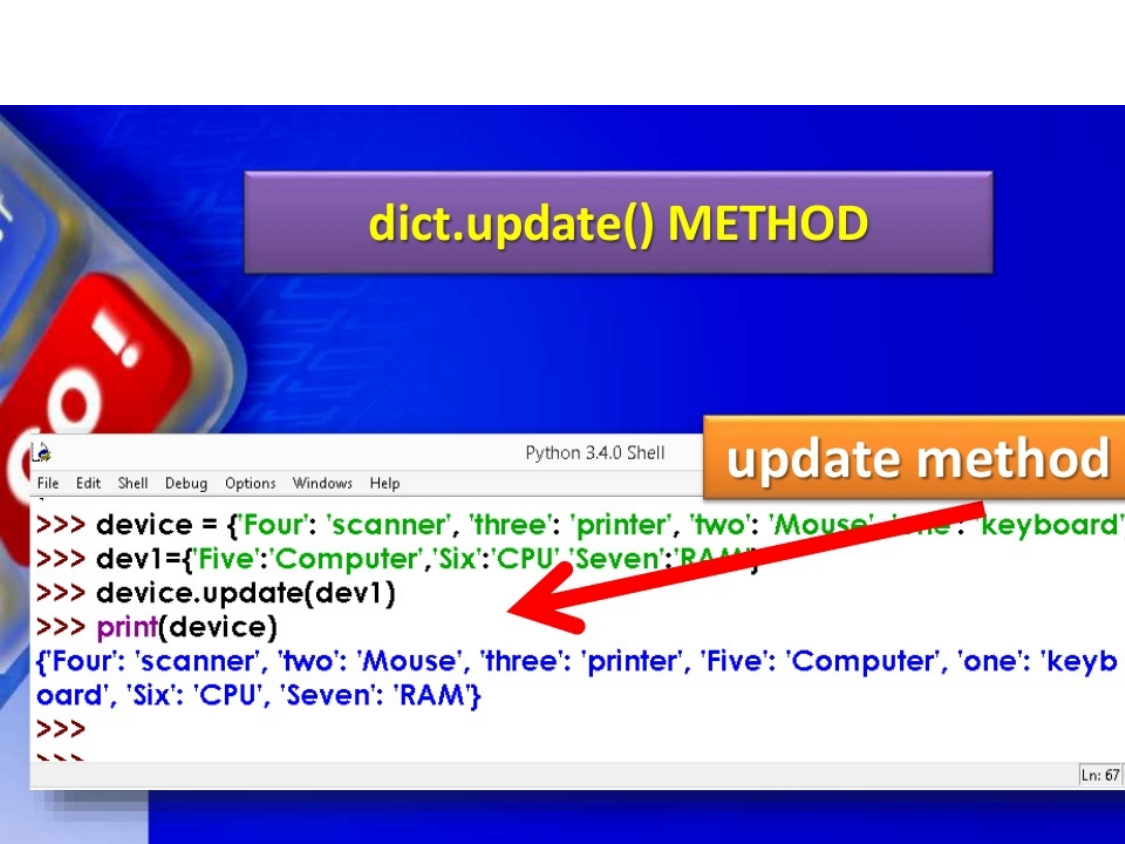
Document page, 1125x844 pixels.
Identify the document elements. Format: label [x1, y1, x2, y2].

picture [0, 105, 1125, 844]
